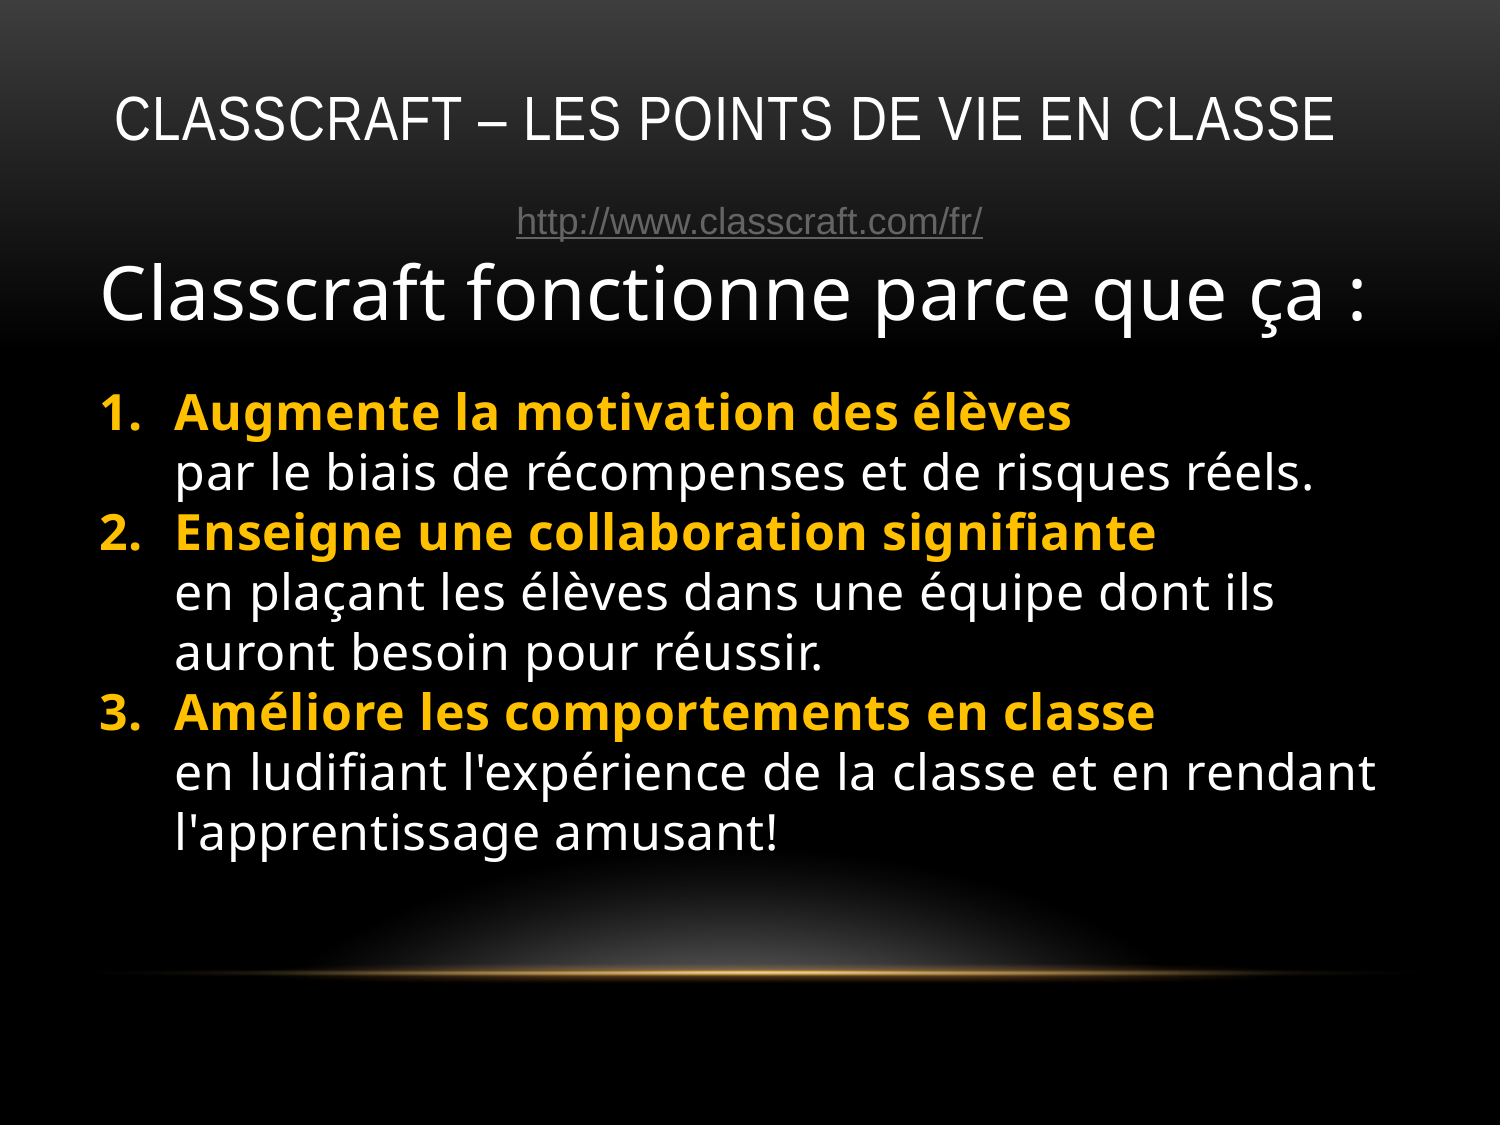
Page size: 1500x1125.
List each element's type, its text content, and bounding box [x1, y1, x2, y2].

text_box http://www.classcraft.com/fr/ [501, 190, 999, 238]
list Classcraft fonctionne parce que ça : Augmente la motivation des élèves par le biais de récompenses et de risques réels. Enseigne une collaboration signifiante en plaçant les élèves dans une équipe dont ils auront besoin pour réussir. Améliore les comportements en classe en ludifiant l'expérience de la classe et en rendant l'apprentissage amusant! [99, 238, 1400, 962]
picture [0, 0, 1500, 1125]
title Classcraft – LES POINTS DE VIE EN CLASSE [99, 45, 1400, 161]
